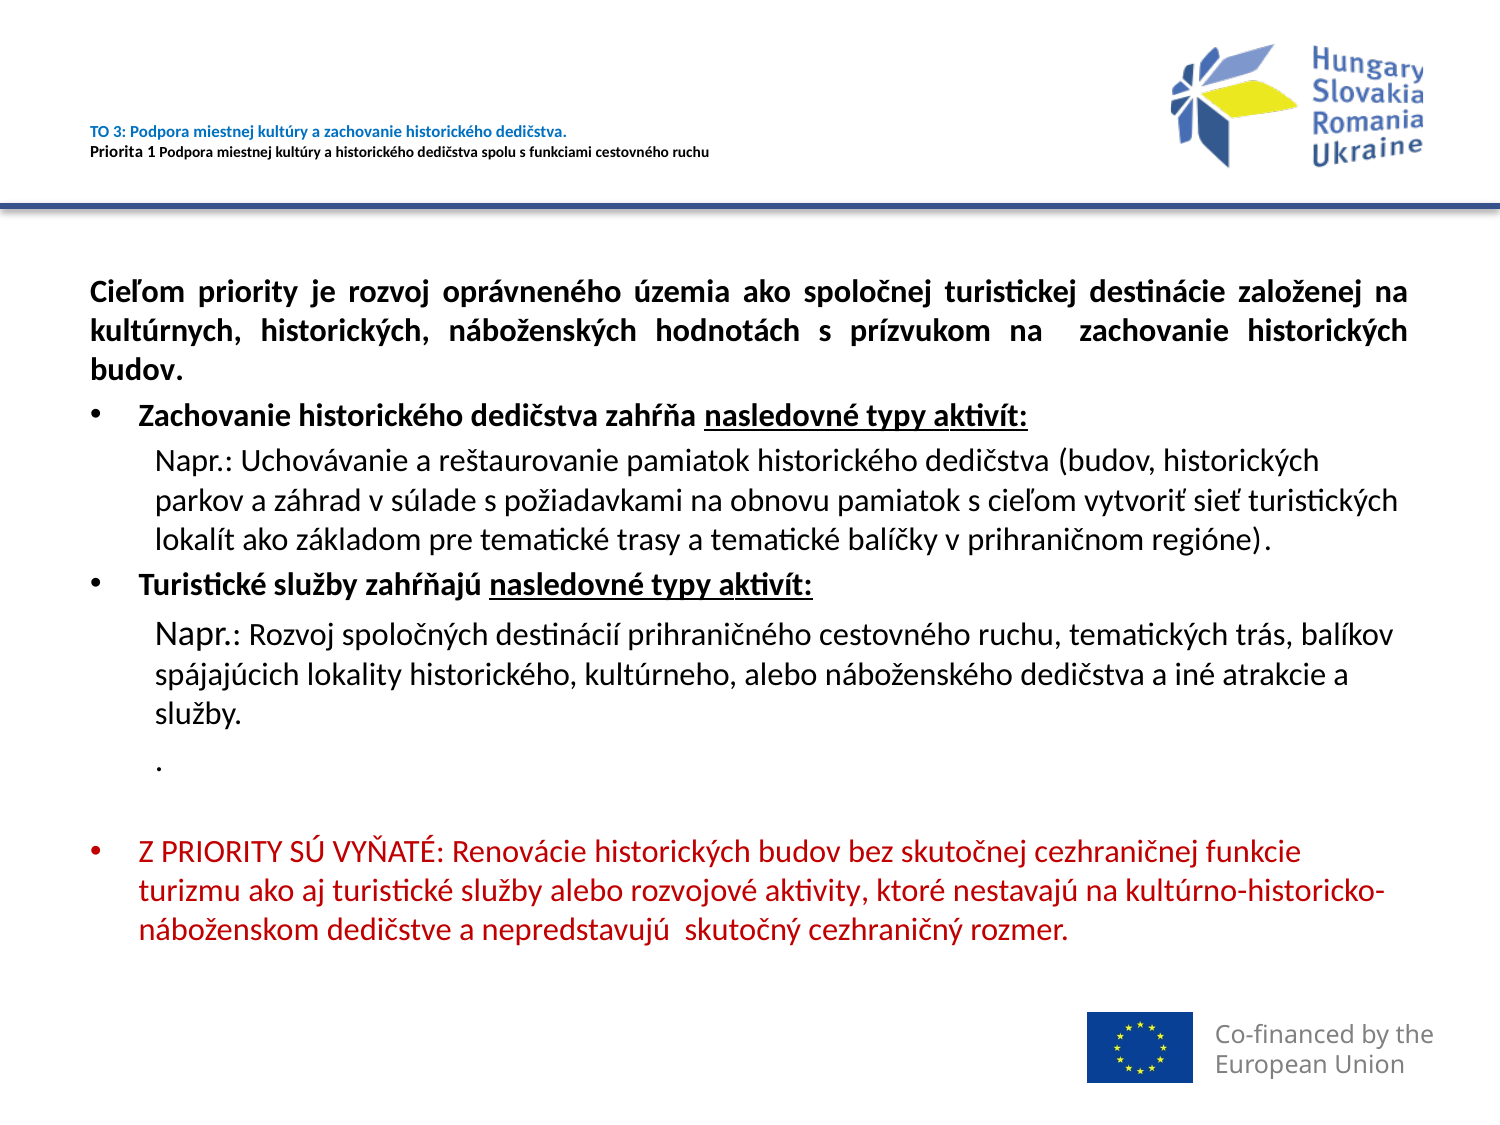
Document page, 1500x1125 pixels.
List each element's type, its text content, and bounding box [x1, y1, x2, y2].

list Cieľom priority je rozvoj oprávneného územia ako spoločnej turistickej destinácie založenej na kultúrnych, historických, náboženských hodnotách s prízvukom na zachovanie historických budov. Zachovanie historického dedičstva zahŕňa nasledovné typy aktivít: Napr.: Uchovávanie a reštaurovanie pamiatok historického dedičstva (budov, historických parkov a záhrad v súlade s požiadavkami na obnovu pamiatok s cieľom vytvoriť sieť turistických lokalít ako základom pre tematické trasy a tematické balíčky v prihraničnom regióne). Turistické služby zahŕňajú nasledovné typy aktivít: Napr.: Rozvoj spoločných destinácií prihraničného cestovného ruchu, tematických trás, balíkov spájajúcich lokality historického, kultúrneho, alebo náboženského dedičstva a iné atrakcie a služby. . Z PRIORITY SÚ VYŇATÉ: Renovácie historických budov bez skutočnej cezhraničnej funkcie turizmu ako aj turistické služby alebo rozvojové aktivity, ktoré nestavajú na kultúrno-historicko-náboženskom dedičstve a nepredstavujú skutočný cezhraničný rozmer. [75, 262, 1425, 1005]
title TO 3: Podpora miestnej kultúry a zachovanie historického dedičstva. Priorita 1 Podpora miestnej kultúry a historického dedičstva spolu s funkciami cestovného ruchu [75, 62, 1163, 250]
picture [1087, 1012, 1193, 1083]
